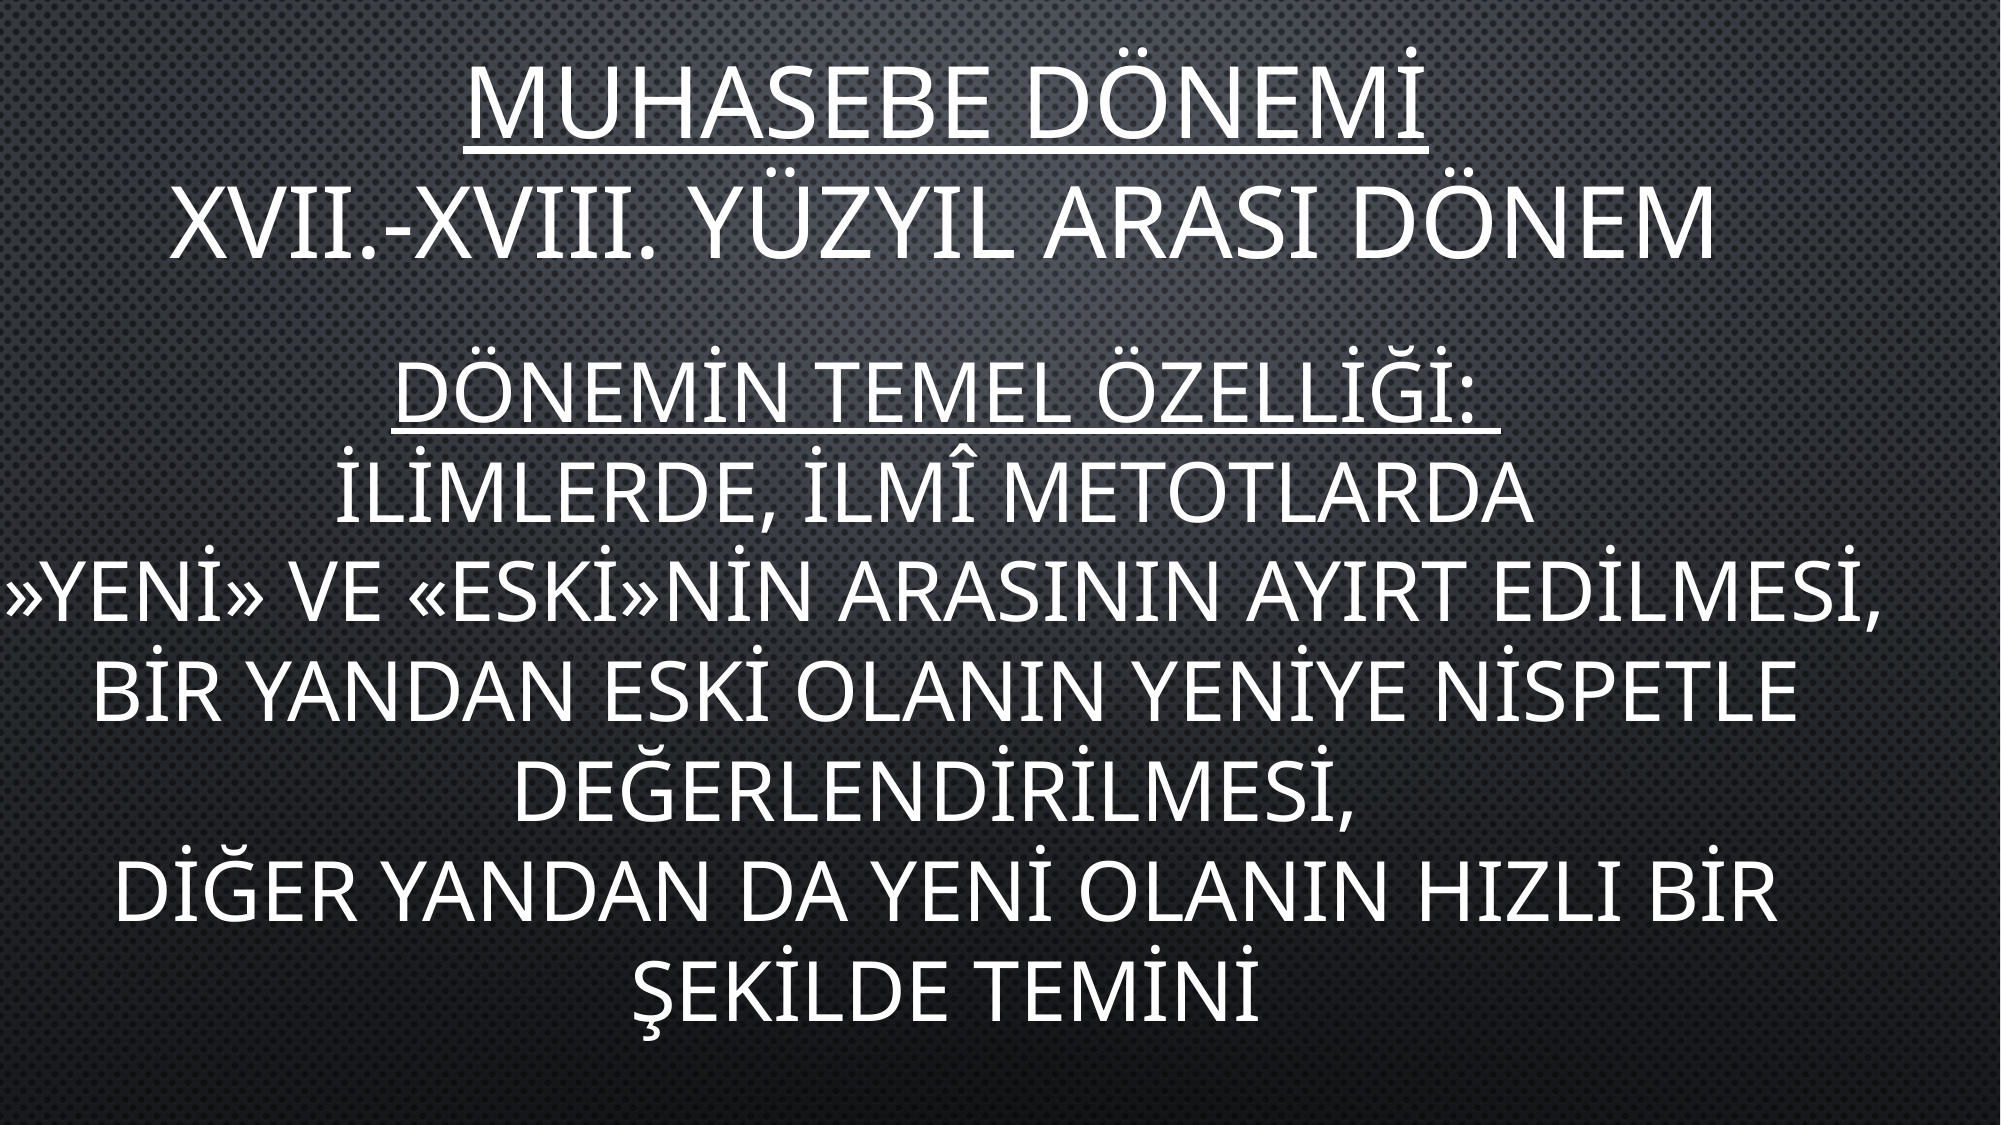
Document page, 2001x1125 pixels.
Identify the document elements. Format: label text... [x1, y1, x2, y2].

text_box MUHASEBE DÖNEMİ XVII.-XVIII. YÜZYIL ARASI DÖNEM DÖNEMİN TEMEL ÖZELLİĞİ: İLİMLERDE, İLMÎ METOTLARDA »YENİ» VE «ESKİ»NİN ARASININ AYIRT EDİLMESİ, BİR YANDAN ESKİ OLANIN YENİYE NİSPETLE DEĞERLENDİRİLMESİ, DİĞER YANDAN DA YENİ OLANIN HIZLI BİR ŞEKİLDE TEMİNİ [0, 31, 1908, 1046]
